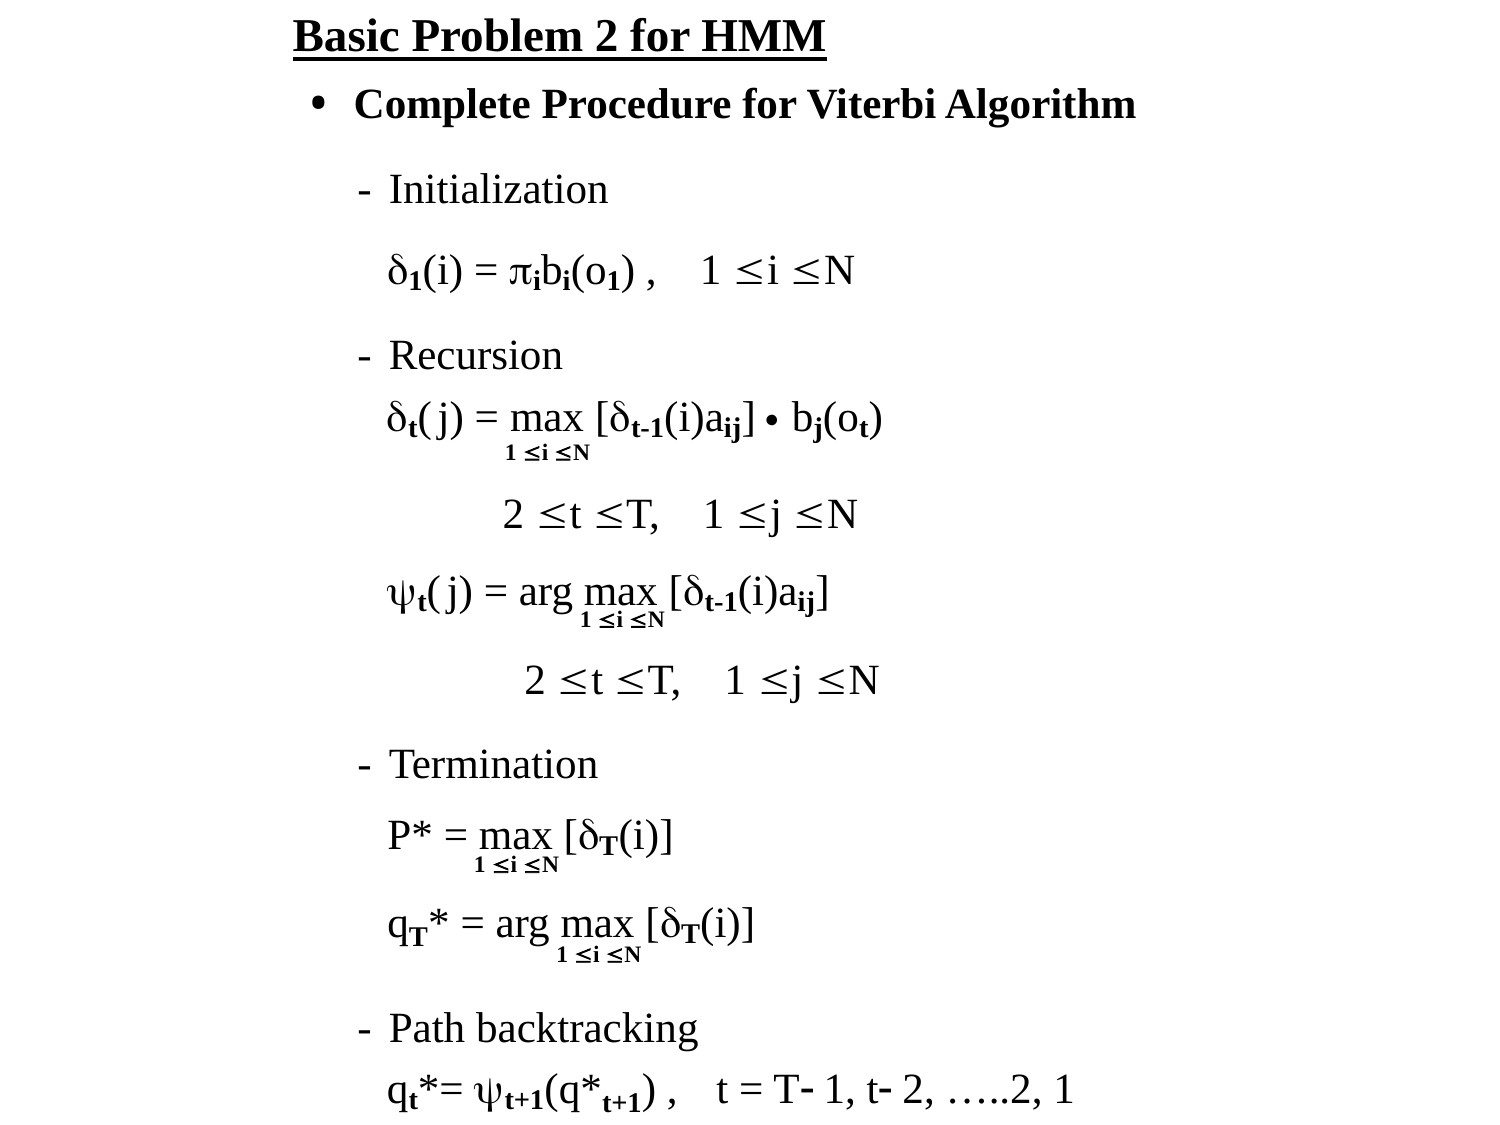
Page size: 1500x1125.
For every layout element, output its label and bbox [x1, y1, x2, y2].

text_box [292, 7, 1200, 1124]
